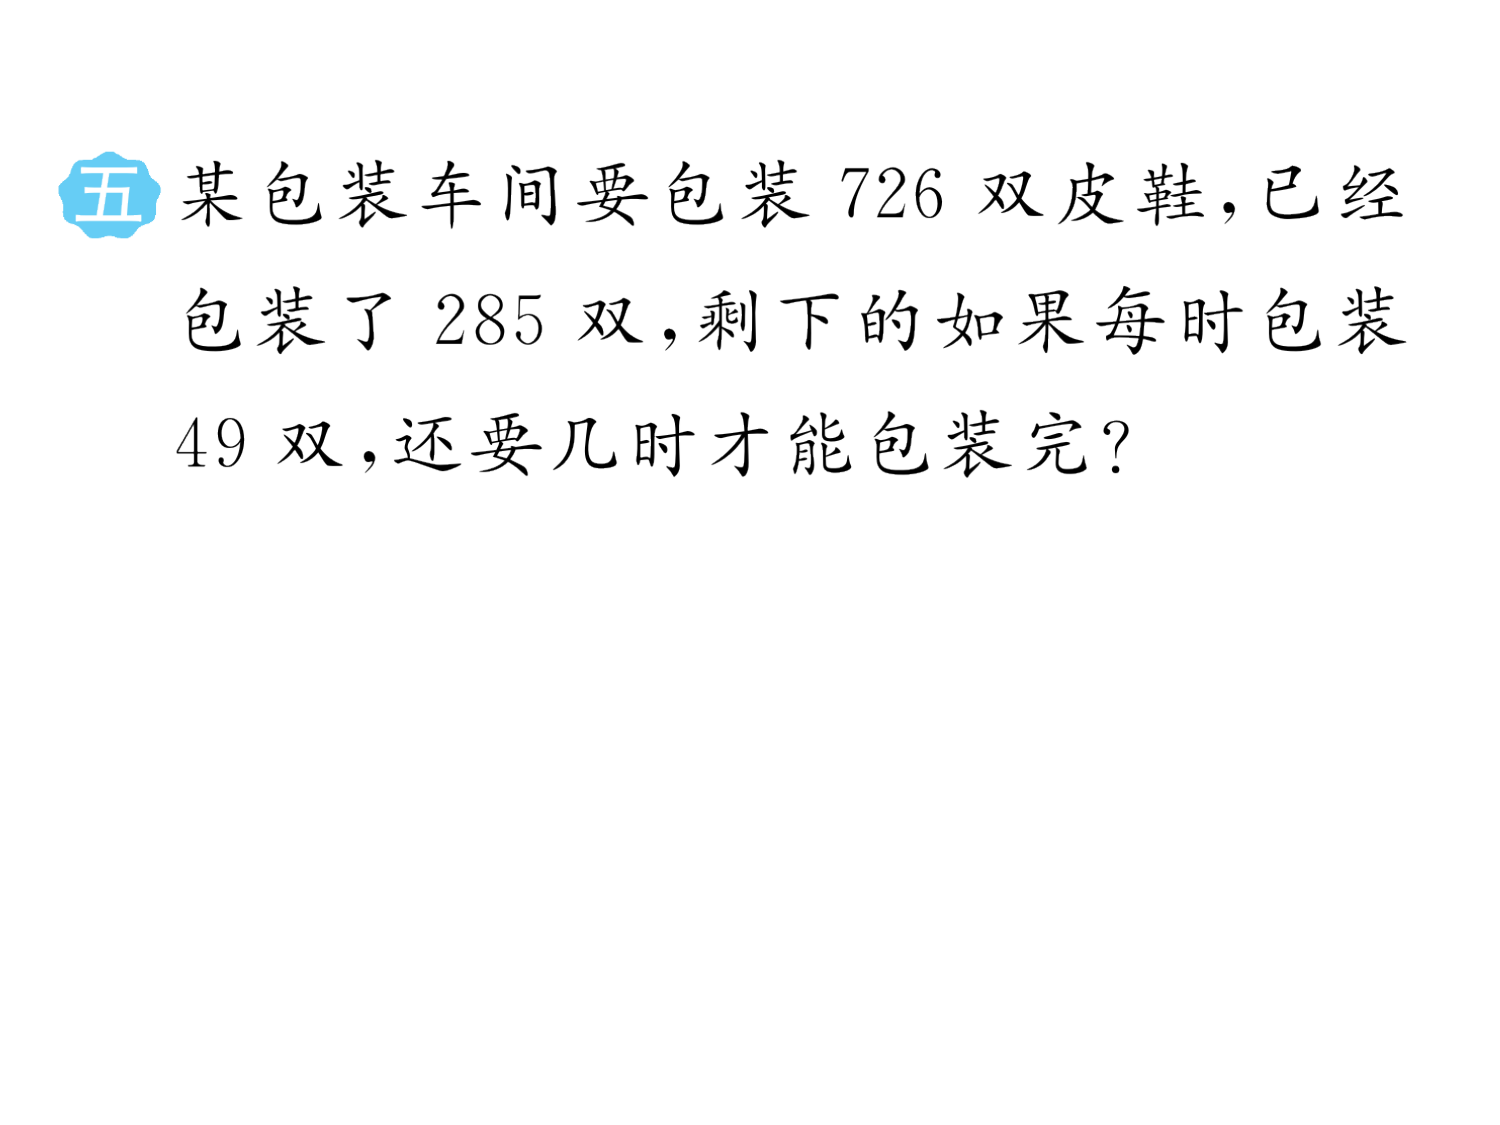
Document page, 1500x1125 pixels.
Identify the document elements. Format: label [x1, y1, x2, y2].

picture [52, 113, 1471, 764]
